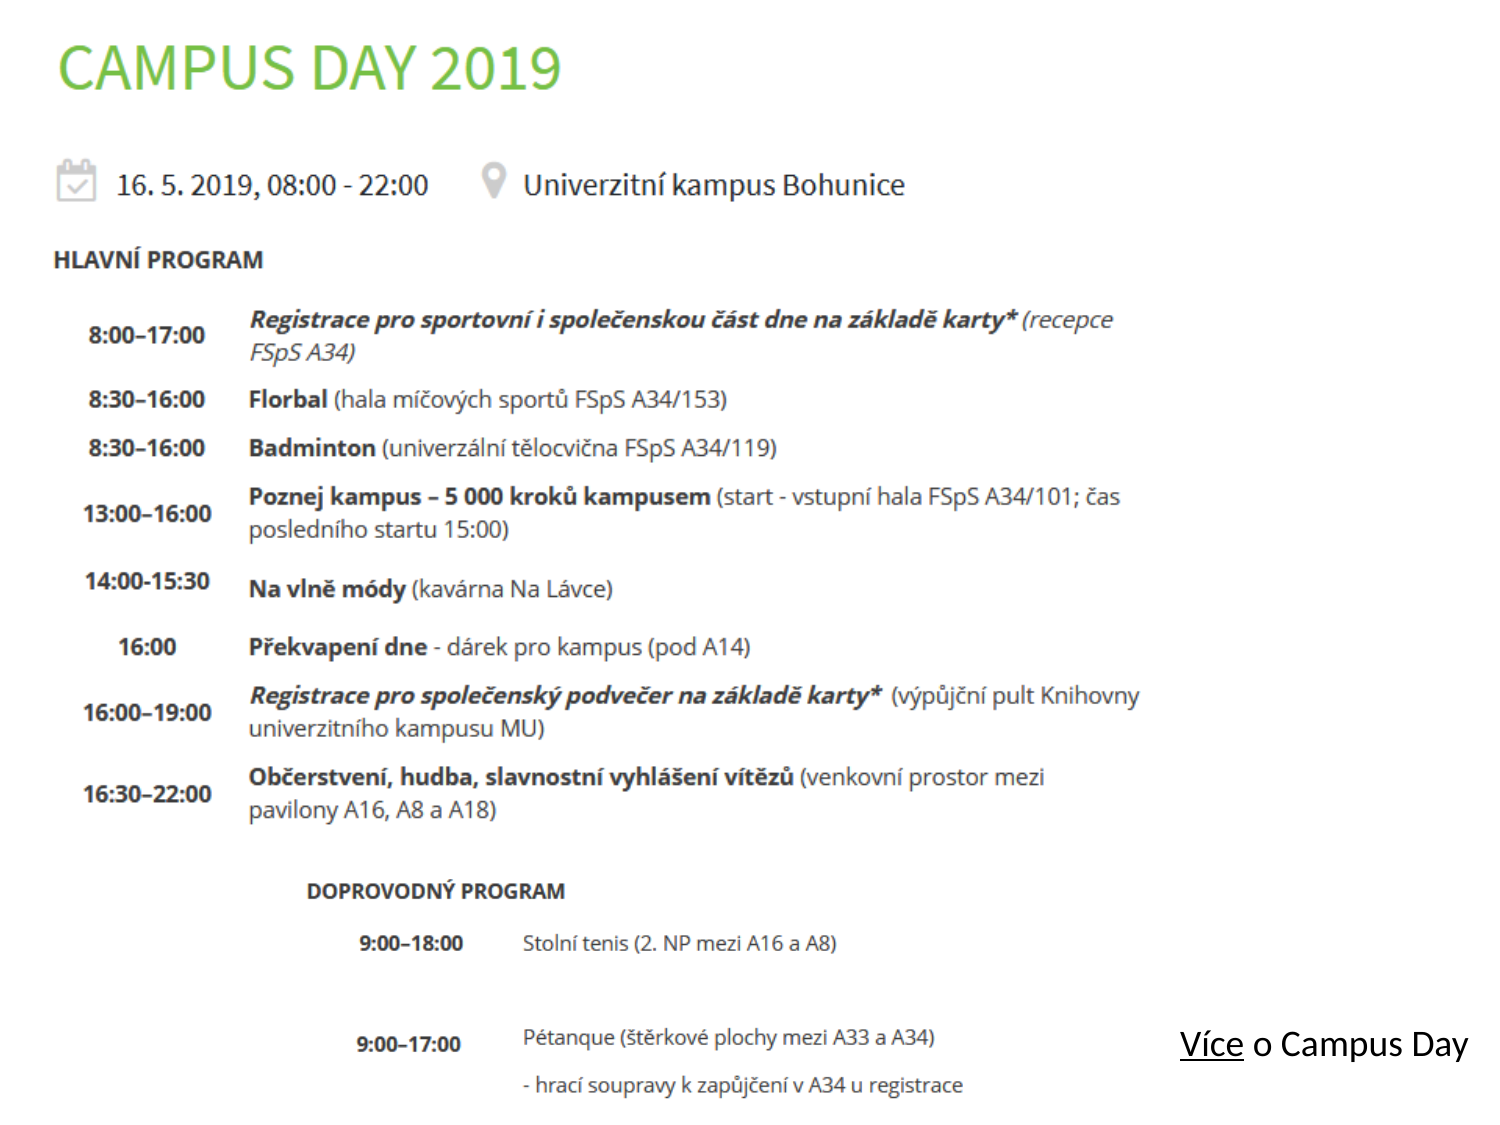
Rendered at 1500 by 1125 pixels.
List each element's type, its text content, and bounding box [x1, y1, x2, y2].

text_box Více o Campus Day [1165, 1011, 1485, 1072]
picture [29, 231, 1222, 845]
picture [288, 864, 998, 1125]
picture [29, 30, 1230, 216]
